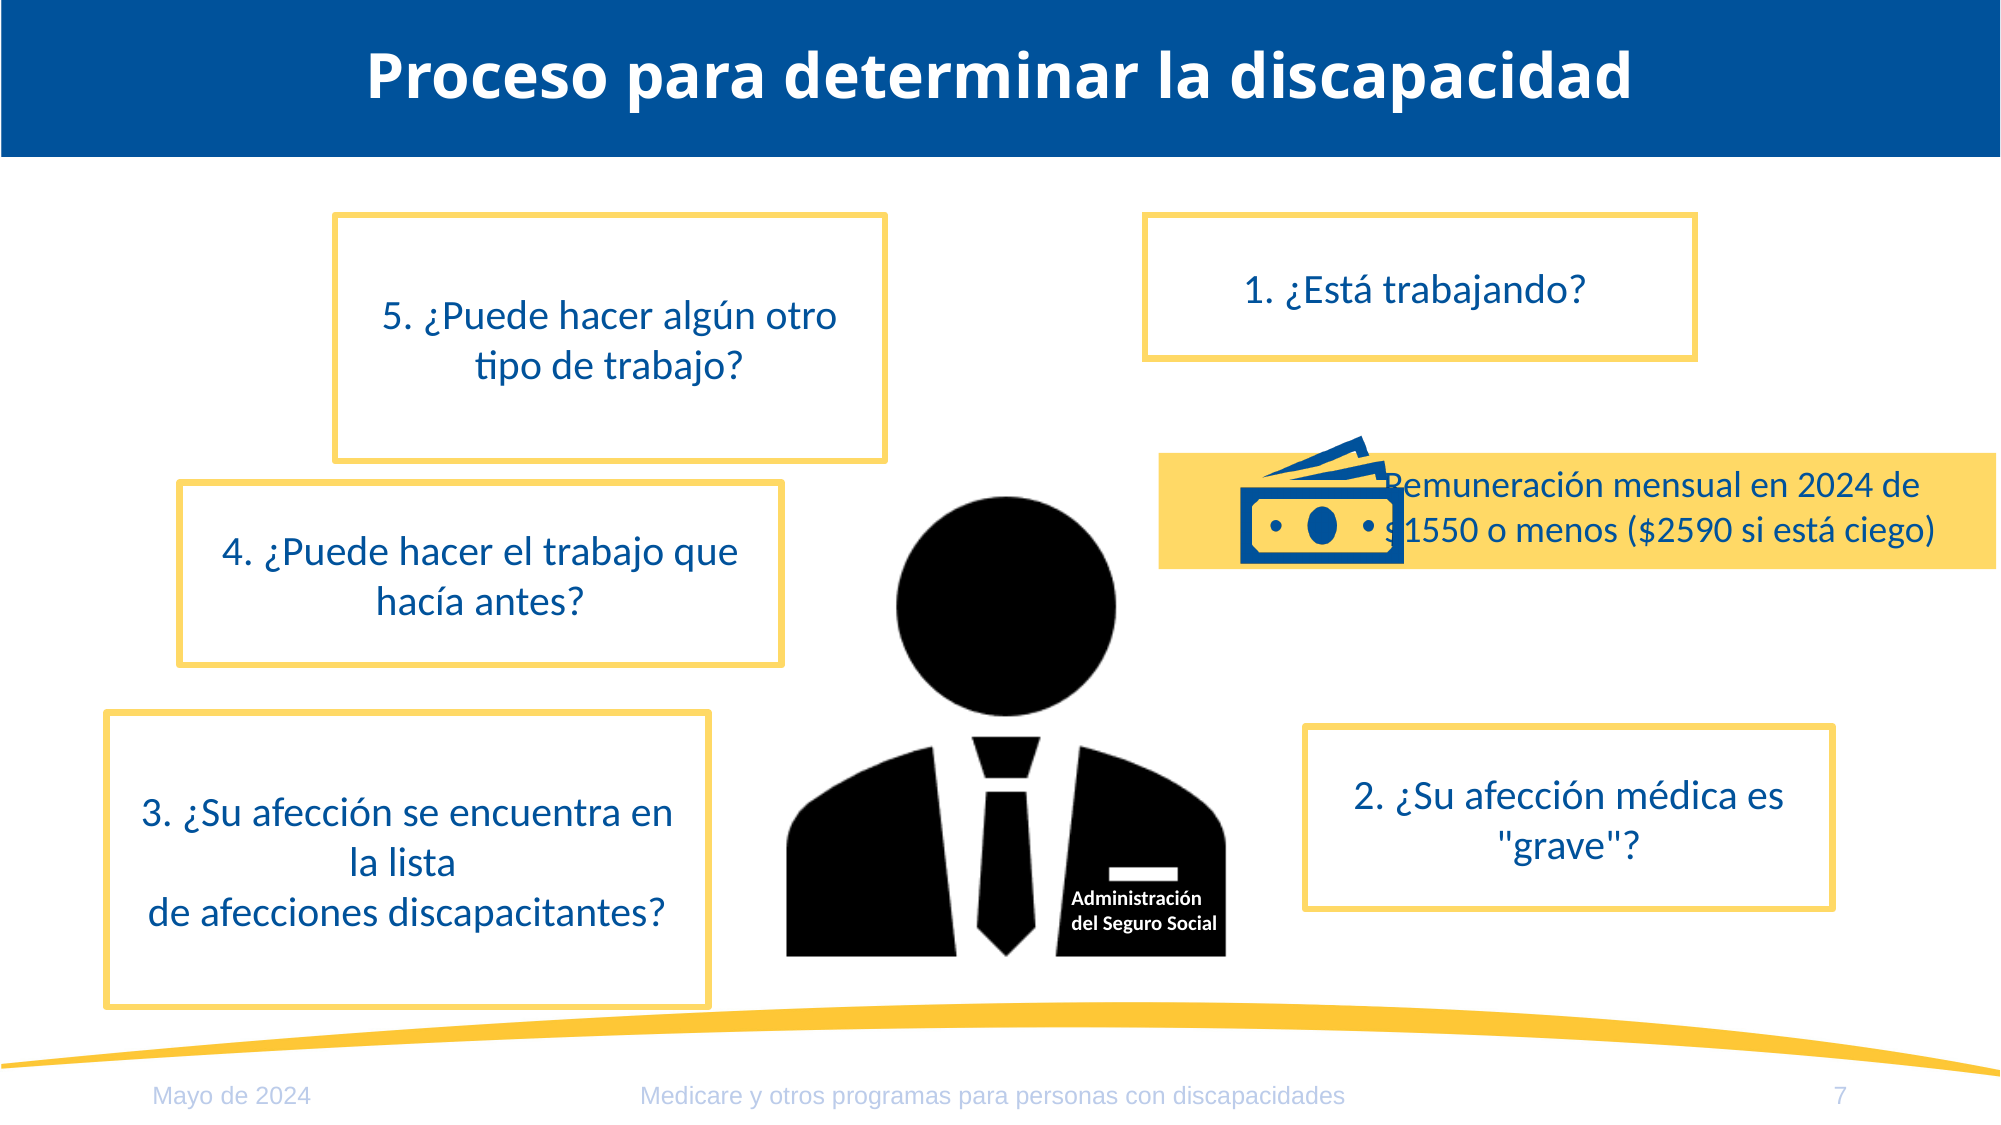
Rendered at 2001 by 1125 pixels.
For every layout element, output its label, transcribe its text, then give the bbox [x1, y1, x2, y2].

slide_number 7 [1413, 1065, 1863, 1125]
title Proceso para determinar la discapacidad [0, 0, 2000, 157]
picture [0, 0, 2001, 1125]
list 5. ¿Puede hacer algún otro tipo de trabajo? [335, 214, 885, 462]
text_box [677, 394, 1336, 1053]
footer Medicare y otros programas para personas con discapacidades [575, 1065, 1413, 1125]
list 3. ¿Su afección se encuentra en la lista de afecciones discapacitantes? [106, 712, 677, 1008]
slide_number Mayo de 2024 [137, 1065, 575, 1125]
list 2. ¿Su afección médica es "grave"? [1336, 726, 1833, 910]
list 4. ¿Puede hacer el trabajo que hacía antes? [179, 482, 677, 666]
list 1. ¿Está trabajando? [1144, 214, 1696, 360]
list Remuneración mensual en 2024 de $1550 o menos ($2590 si está ciego) [1411, 452, 1997, 570]
